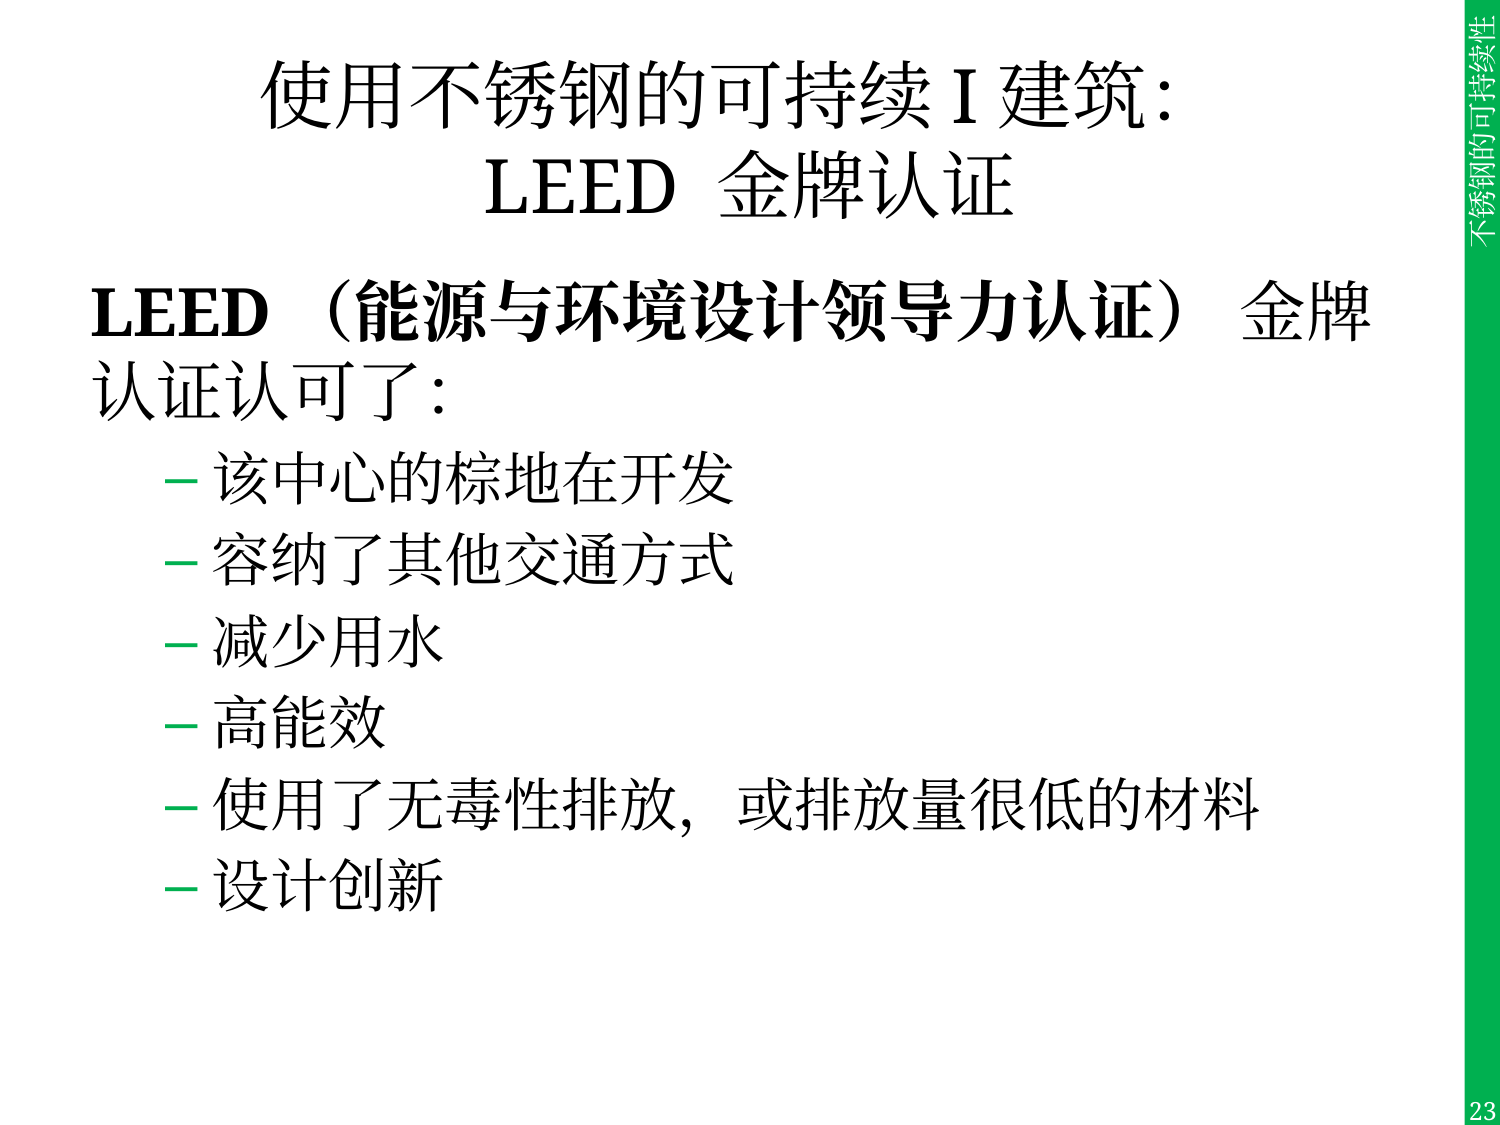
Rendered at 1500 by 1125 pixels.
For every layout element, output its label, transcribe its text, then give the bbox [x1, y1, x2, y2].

list LEED（能源与环境设计领导力认证） 金牌认证认可了： 该中心的棕地在开发 容纳了其他交通方式 减少用水 高能效 使用了无毒性排放，或排放量很低的材料 设计创新 [75, 262, 1425, 1059]
title 使用不锈钢的可持续I建筑： LEED 金牌认证 [75, 45, 1425, 233]
slide_number 23 [1446, 1082, 1500, 1125]
